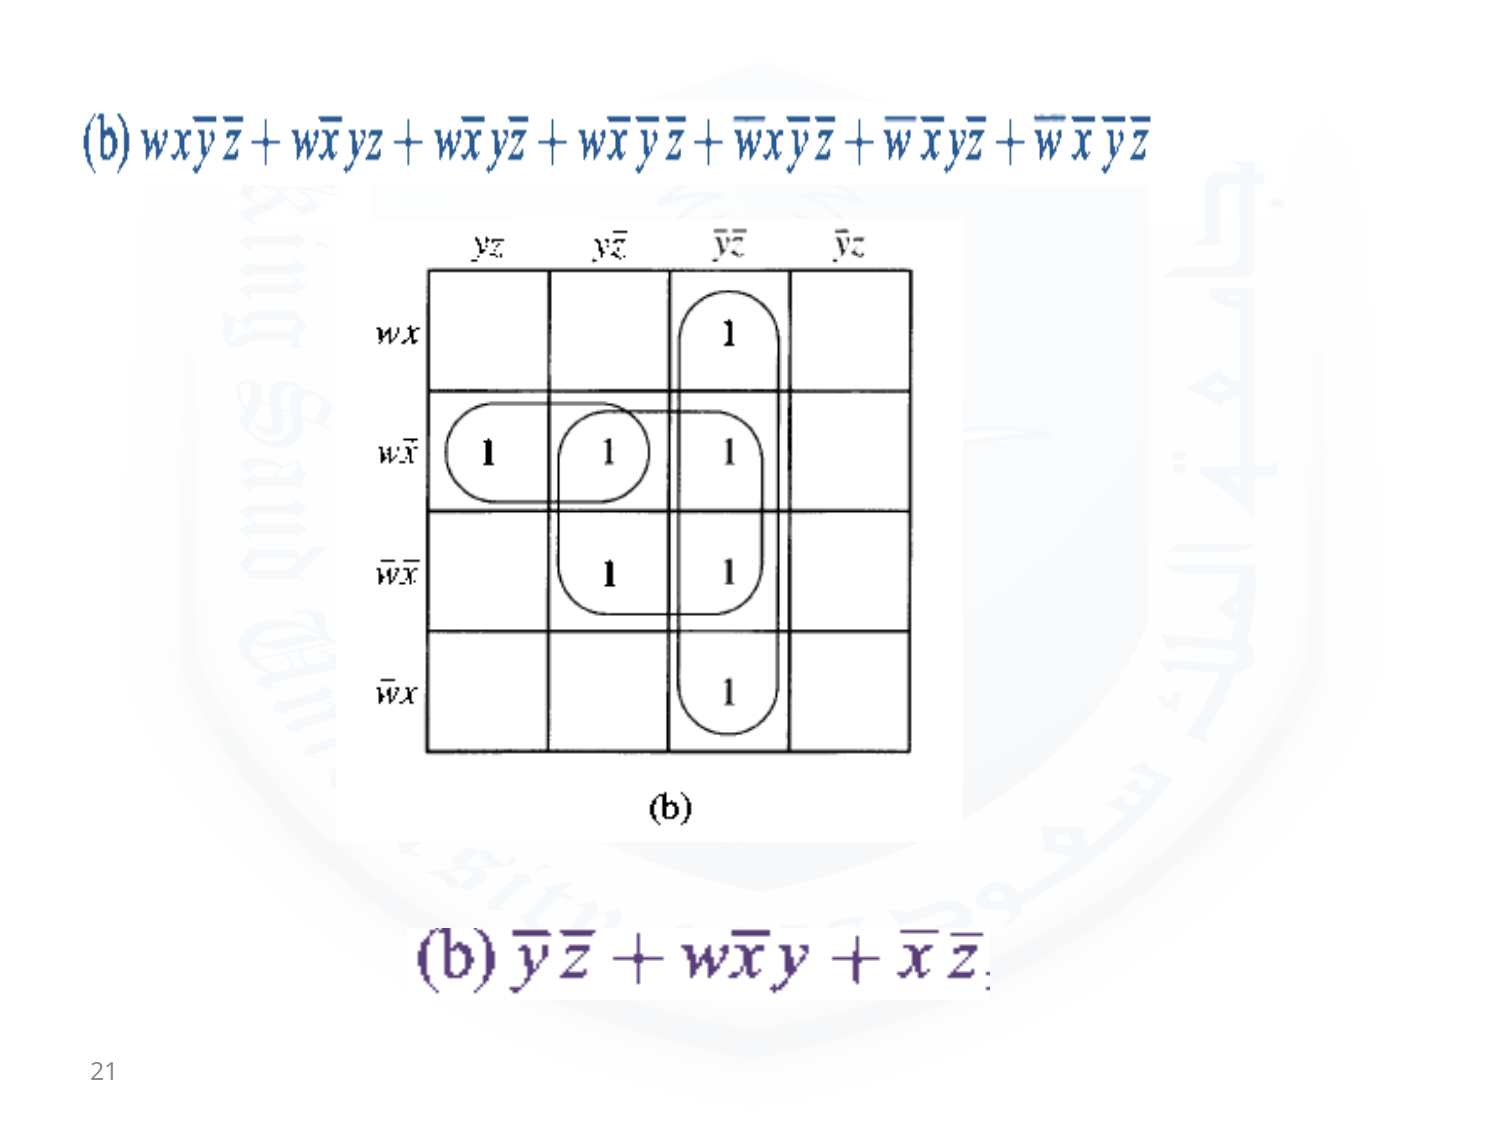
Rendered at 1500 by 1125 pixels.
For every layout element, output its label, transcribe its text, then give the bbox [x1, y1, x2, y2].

slide_number 21 [75, 1042, 425, 1103]
picture [336, 219, 963, 843]
picture [407, 928, 990, 1000]
picture [64, 101, 1201, 185]
